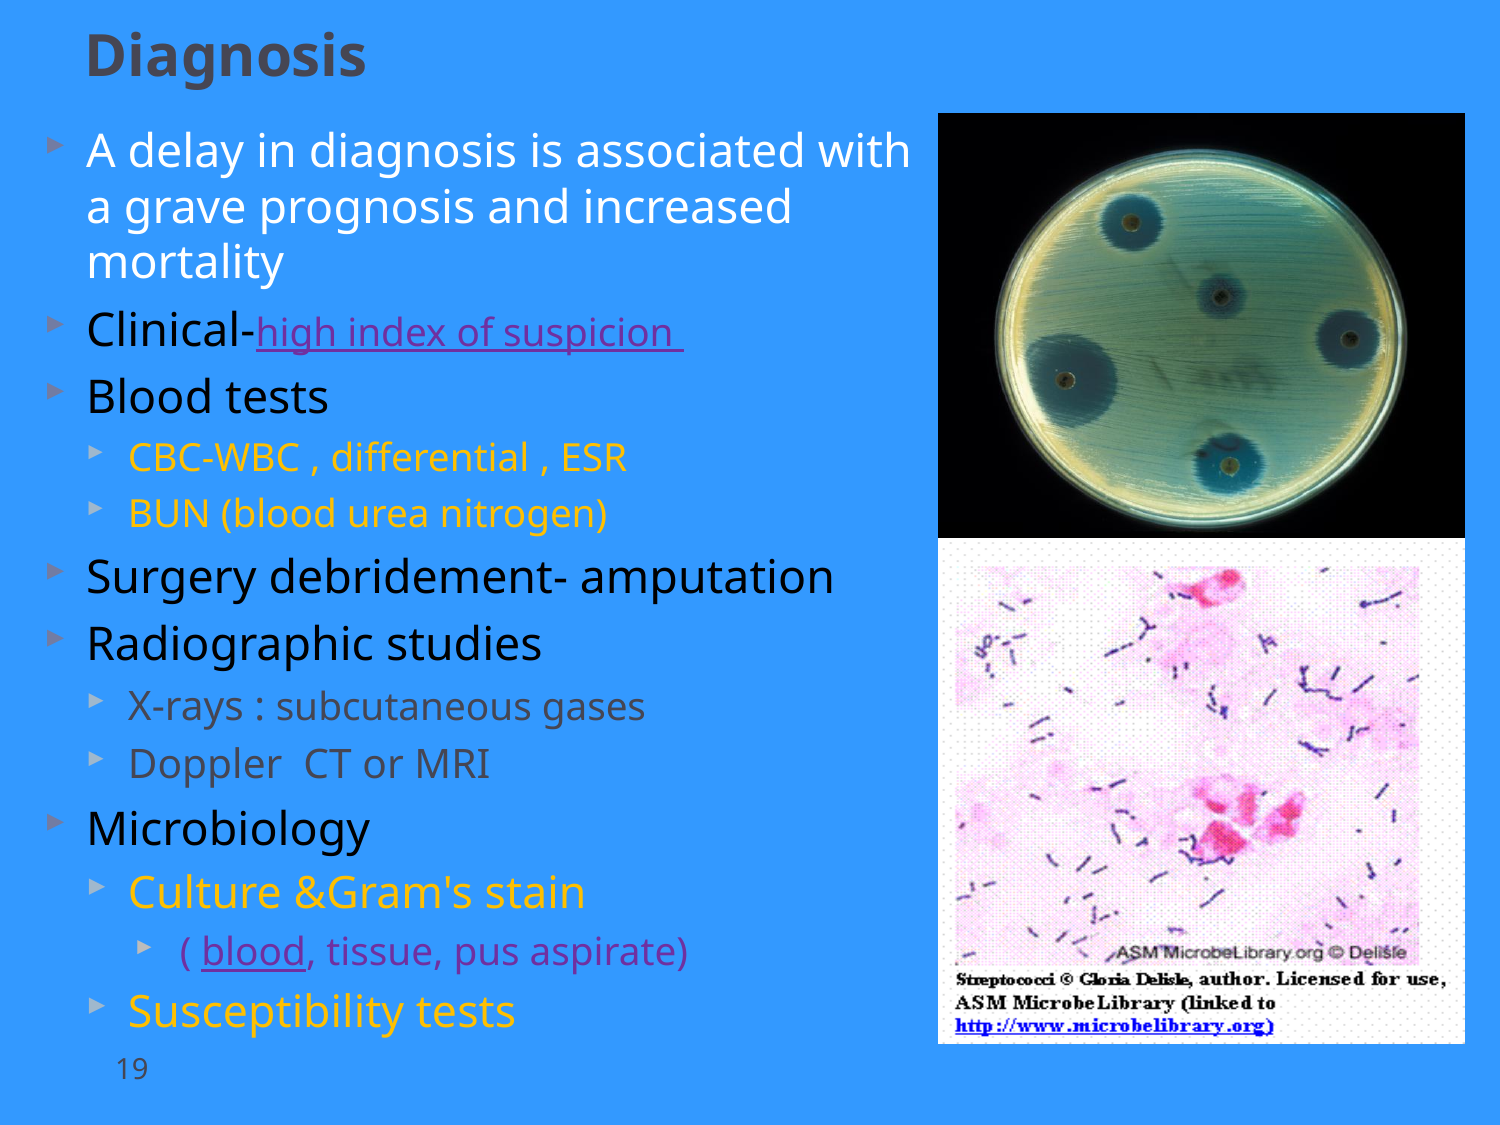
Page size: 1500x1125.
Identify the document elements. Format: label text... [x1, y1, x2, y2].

title Diagnosis [53, 0, 466, 98]
list A delay in diagnosis is associated with a grave prognosis and increased mortality Clinical-high index of suspicion Blood tests CBC-WBC , differential , ESR BUN (blood urea nitrogen) Surgery debridement- amputation Radiographic studies X-rays : subcutaneous gases Doppler CT or MRI Microbiology Culture &Gram's stain ( blood, tissue, pus aspirate) Susceptibility tests [29, 113, 938, 1047]
picture [938, 113, 1465, 1045]
slide_number 19 [100, 1047, 426, 1103]
